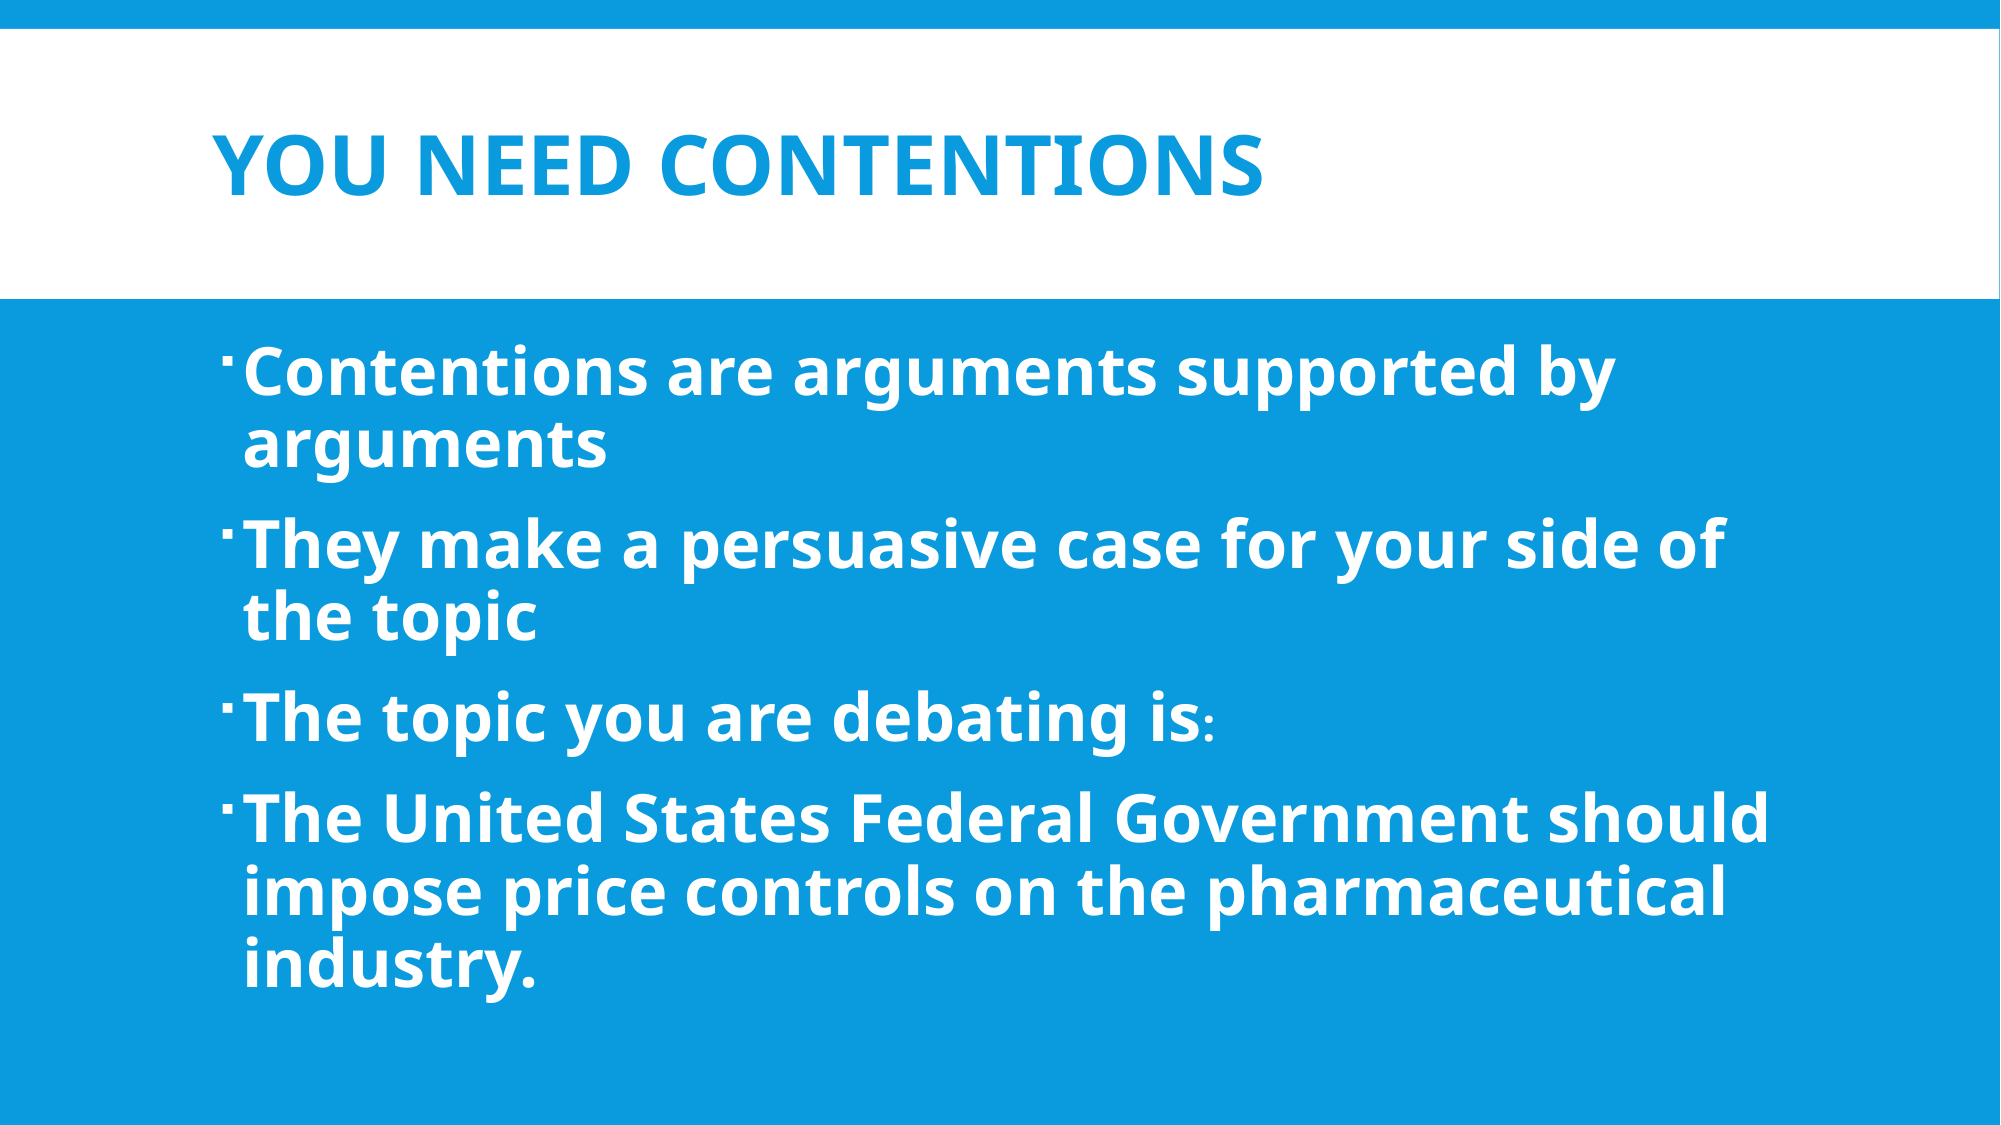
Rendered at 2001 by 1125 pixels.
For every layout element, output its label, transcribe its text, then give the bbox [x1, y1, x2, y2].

list Contentions are arguments supported by arguments They make a persuasive case for your side of the topic The topic you are debating is: The United States Federal Government should impose price controls on the pharmaceutical industry. [197, 329, 1803, 1020]
title You need CONTENTIONS [197, 46, 1803, 295]
